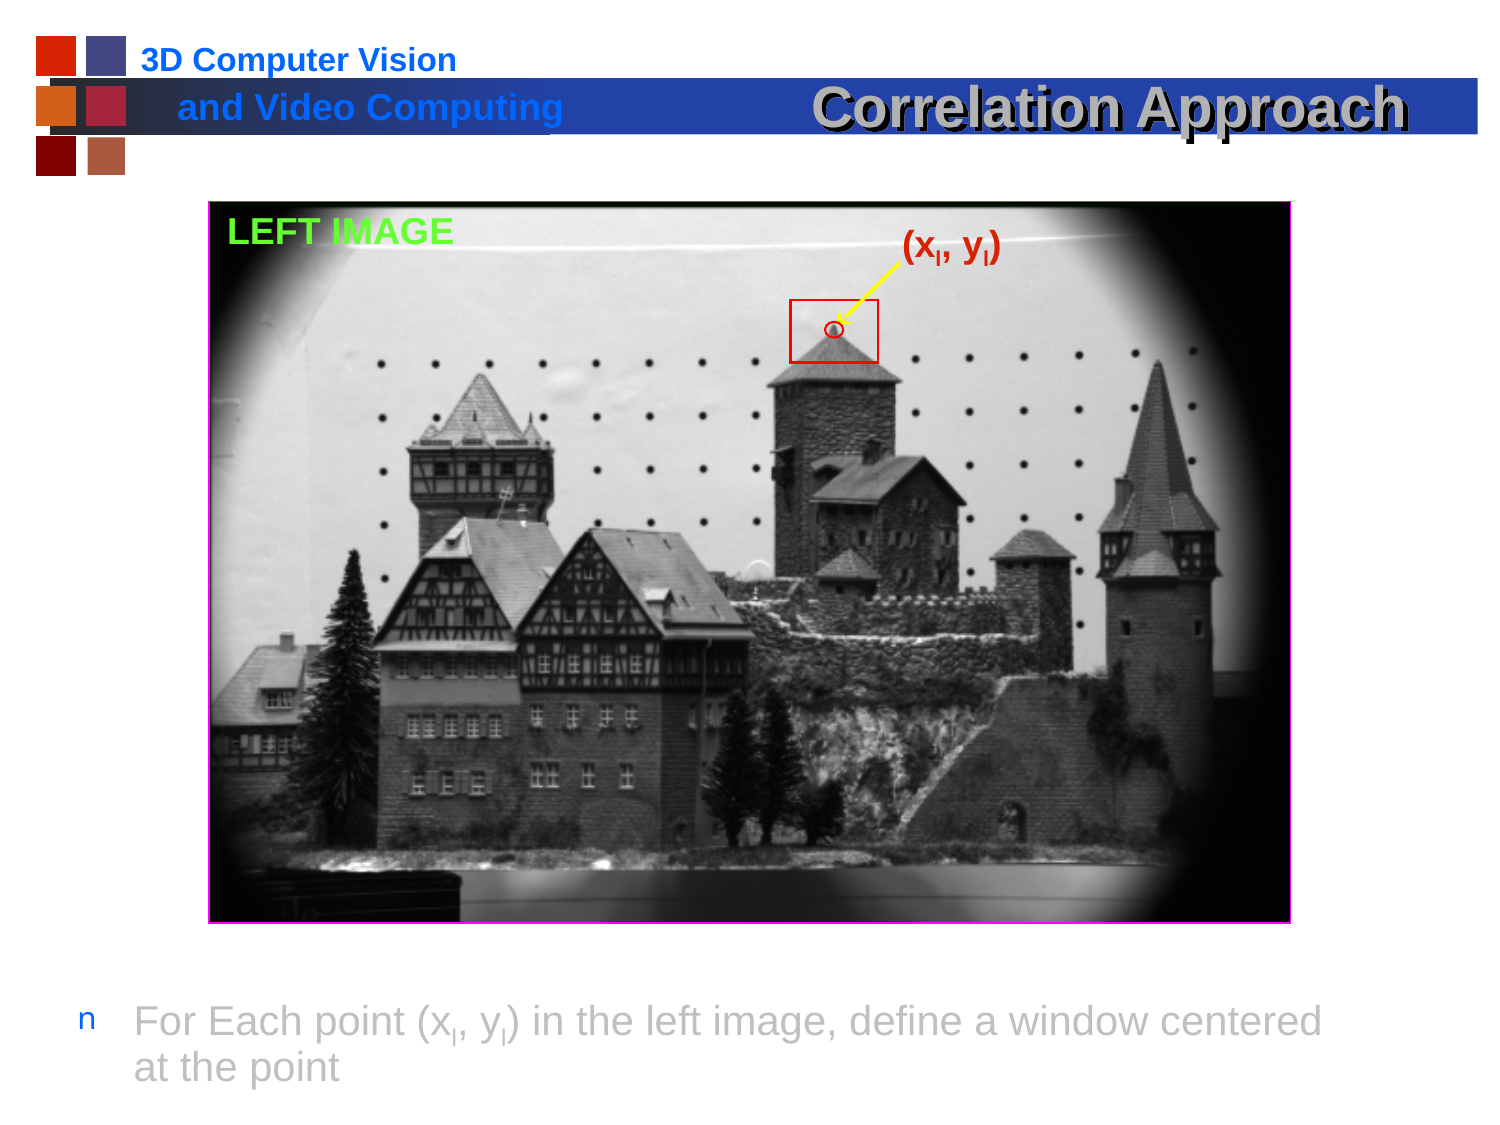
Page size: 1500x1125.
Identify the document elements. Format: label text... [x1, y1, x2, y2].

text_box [790, 212, 1038, 363]
title Correlation Approach [724, 46, 1495, 148]
list For Each point (xl, yl) in the left image, define a window centered at the point [61, 986, 1351, 1063]
picture [209, 202, 1291, 923]
